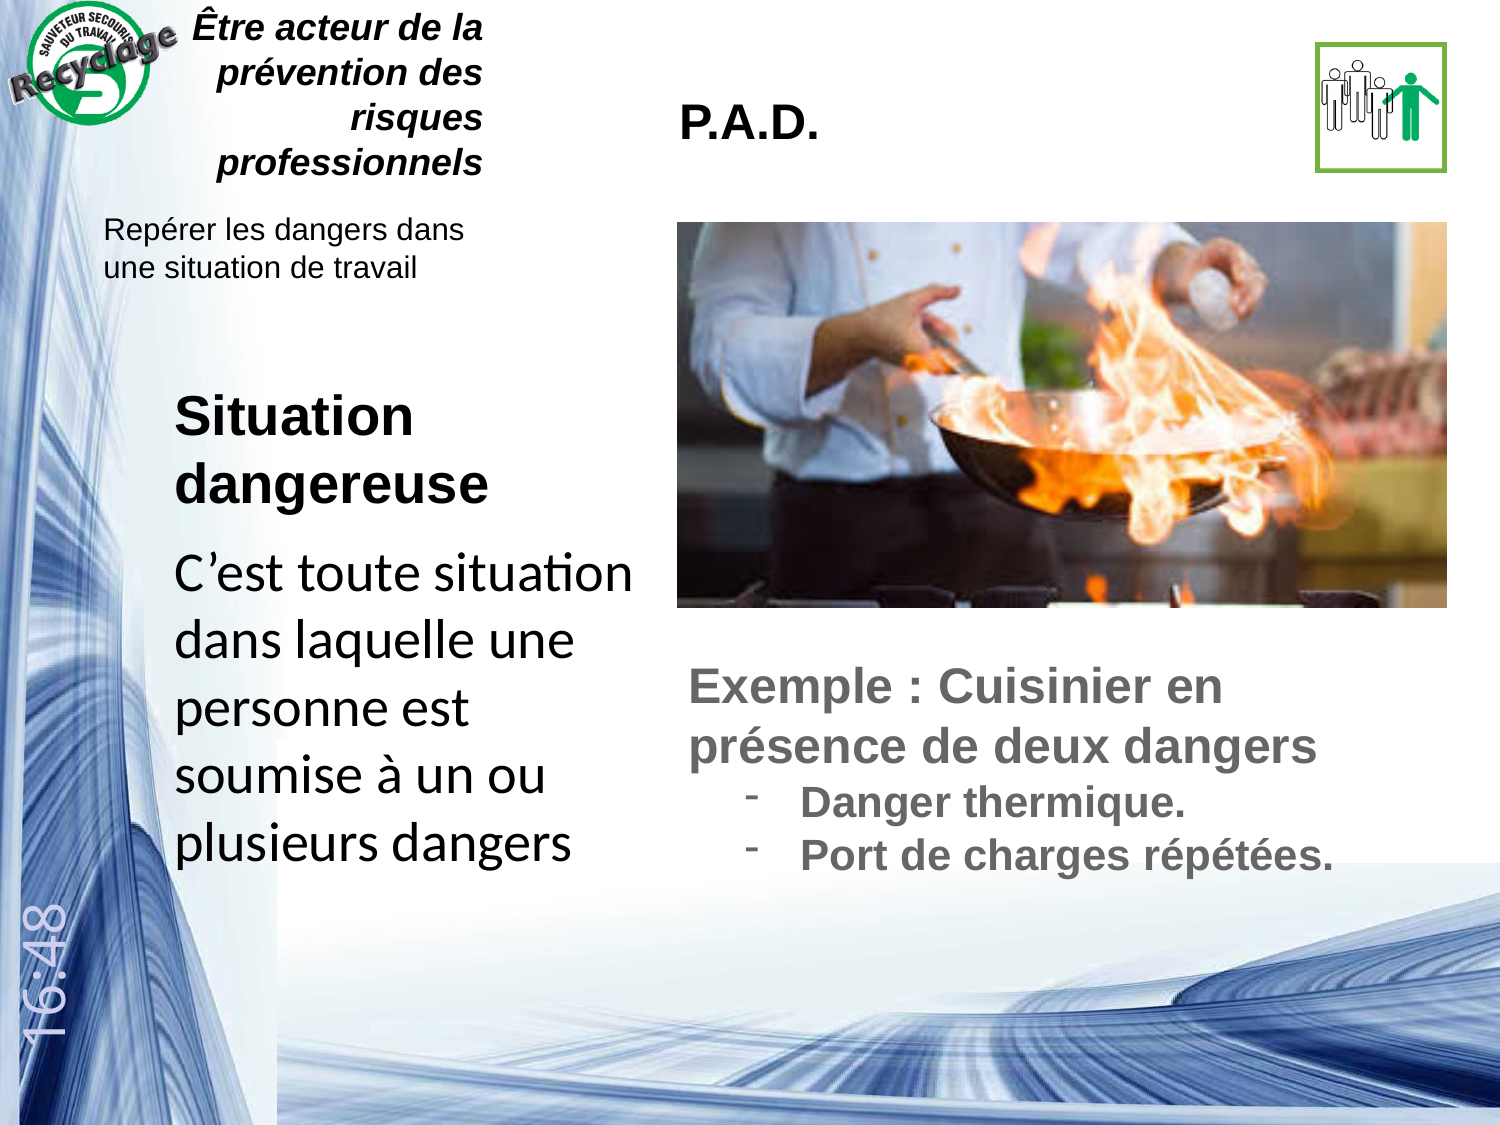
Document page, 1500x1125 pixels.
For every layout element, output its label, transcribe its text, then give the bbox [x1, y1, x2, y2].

text_box Situation dangereuse C’est toute situation dans laquelle une personne est soumise à un ou plusieurs dangers [159, 372, 683, 880]
text_box Être acteur de la prévention des risques professionnels [88, 0, 499, 191]
picture [1315, 42, 1447, 174]
picture [676, 222, 1447, 608]
text_box Repérer les dangers dans une situation de travail [88, 201, 499, 292]
text_box P.A.D. [654, 82, 846, 158]
picture [0, 0, 1500, 1125]
text_box Exemple : Cuisinier en présence de deux dangers Danger thermique. Port de charges répétées. [677, 648, 1413, 885]
